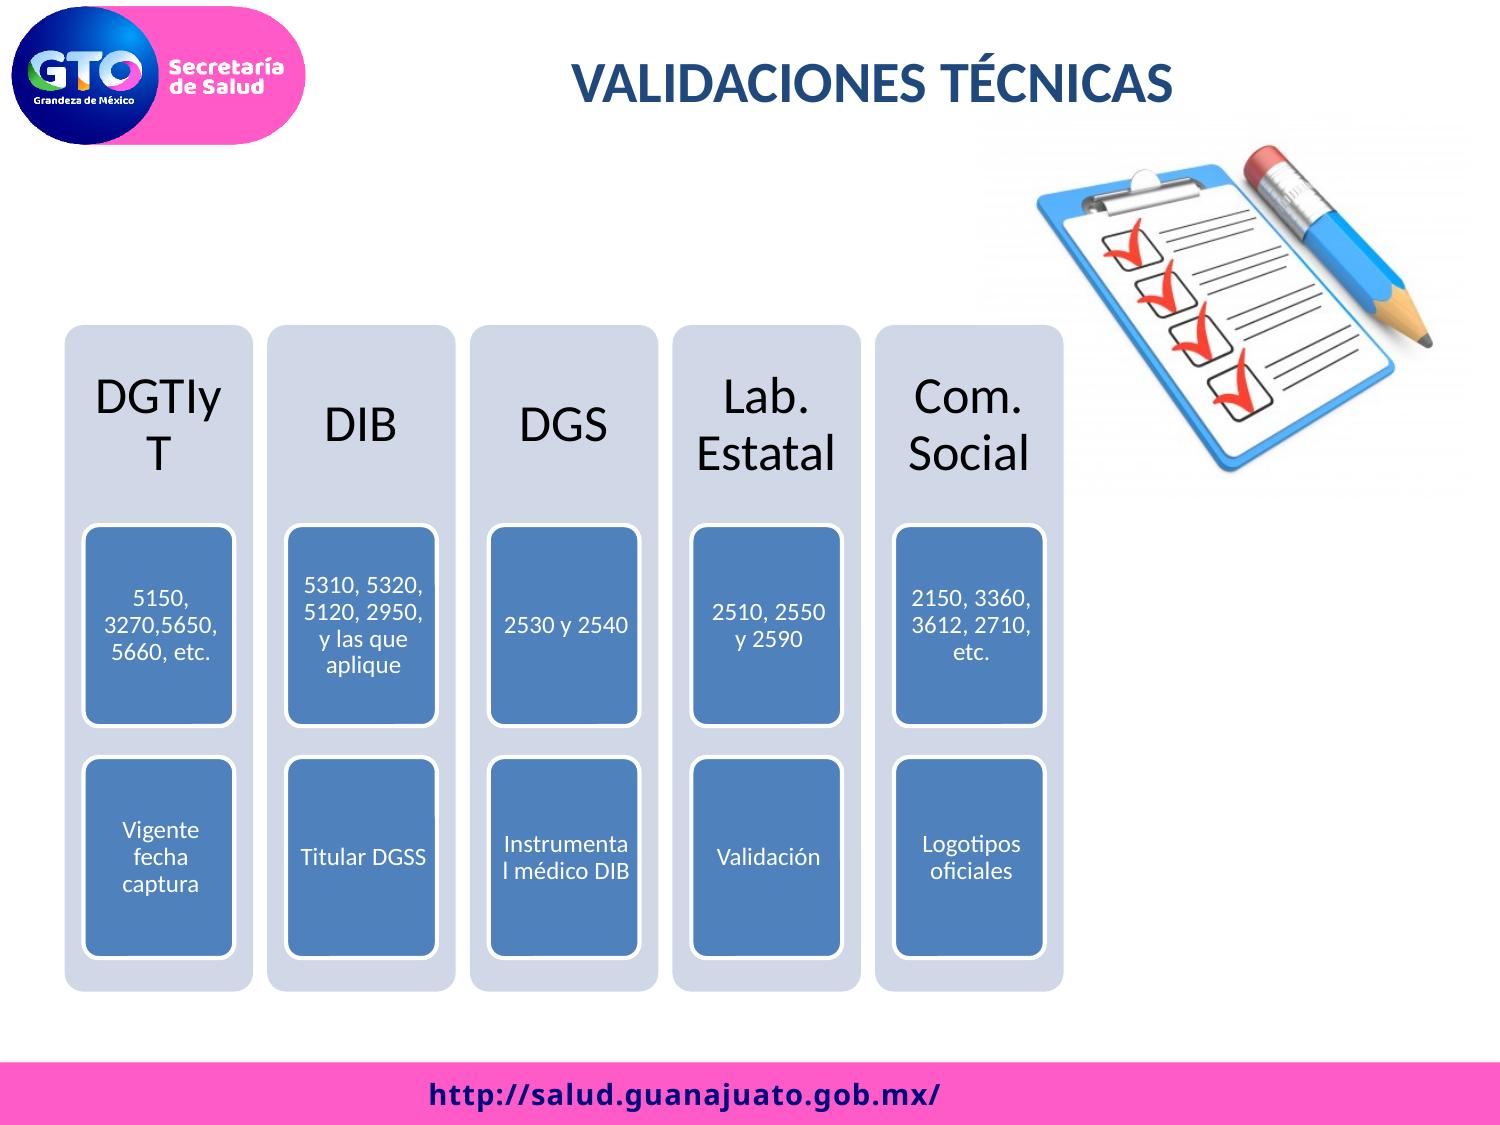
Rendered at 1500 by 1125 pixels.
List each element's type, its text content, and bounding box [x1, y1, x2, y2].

picture [11, 5, 306, 147]
text_box http://salud.guanajuato.gob.mx/ [371, 1069, 999, 1125]
text_box [0, 1062, 1500, 1125]
text_box VALIDACIONES TÉCNICAS [311, 36, 1469, 122]
picture [977, 113, 1469, 499]
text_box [63, 324, 1065, 992]
